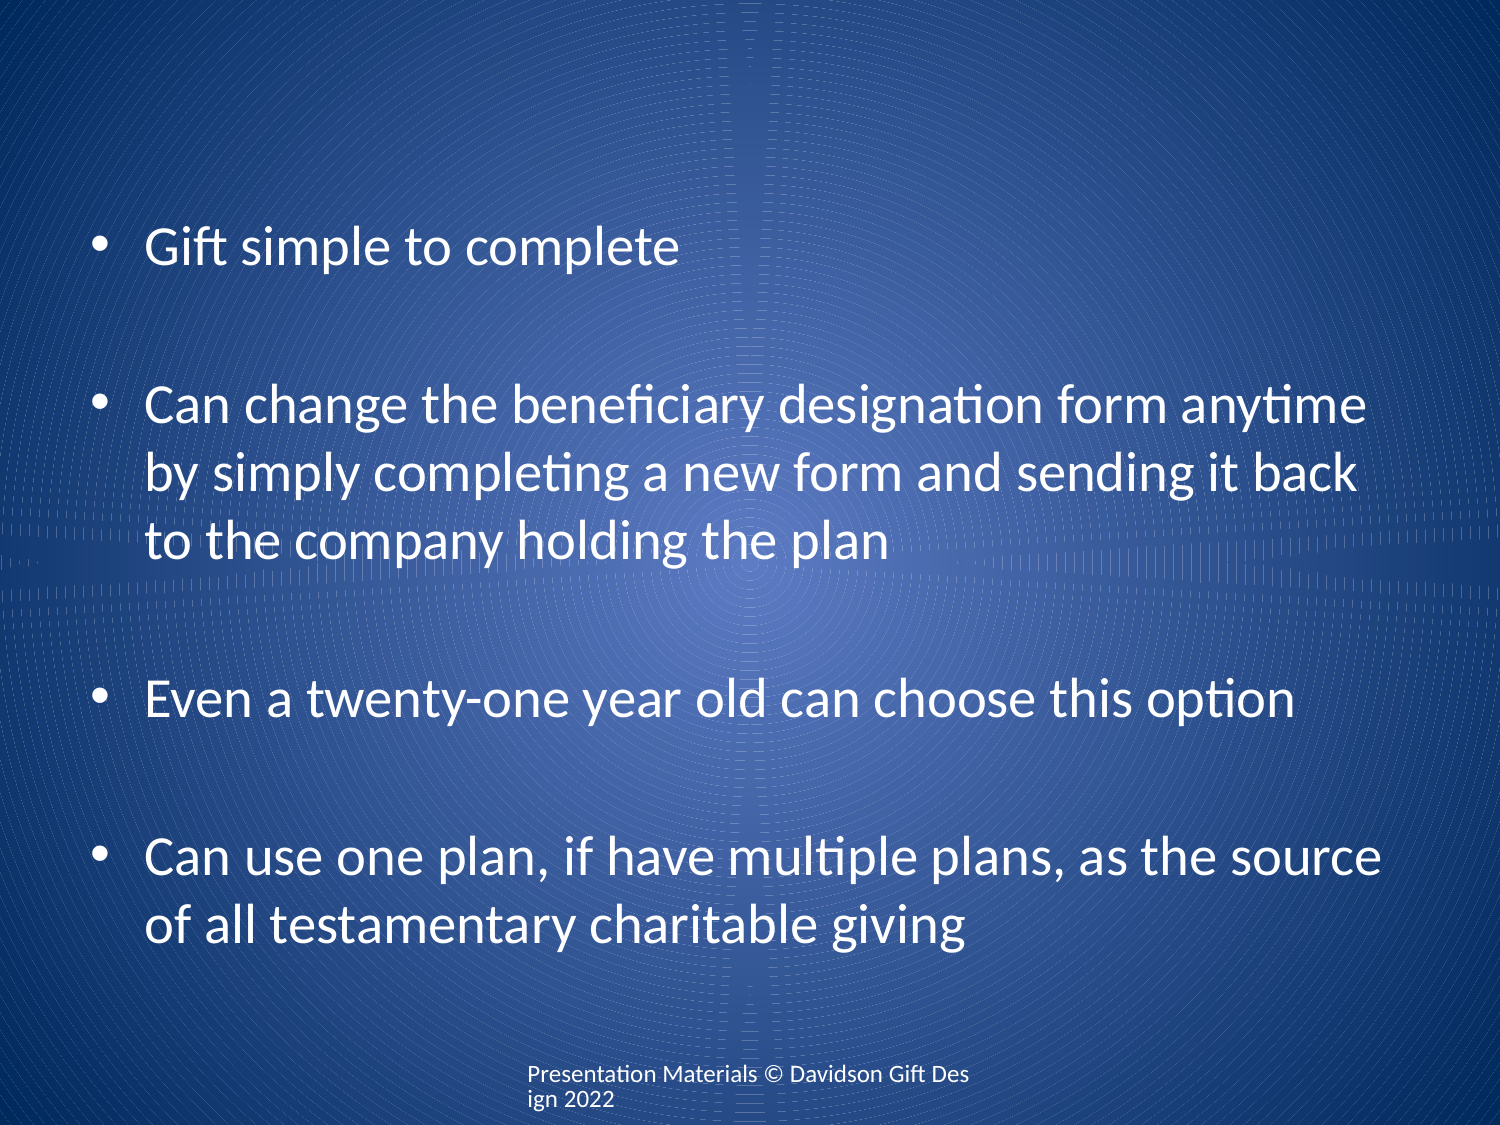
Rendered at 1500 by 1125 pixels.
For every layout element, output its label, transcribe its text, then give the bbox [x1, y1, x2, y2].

footer Presentation Materials © Davidson Gift Design 2022 [512, 1042, 988, 1103]
list Gift simple to complete Can change the beneficiary designation form anytime by simply completing a new form and sending it back to the company holding the plan Even a twenty-one year old can choose this option Can use one plan, if have multiple plans, as the source of all testamentary charitable giving [75, 112, 1425, 963]
